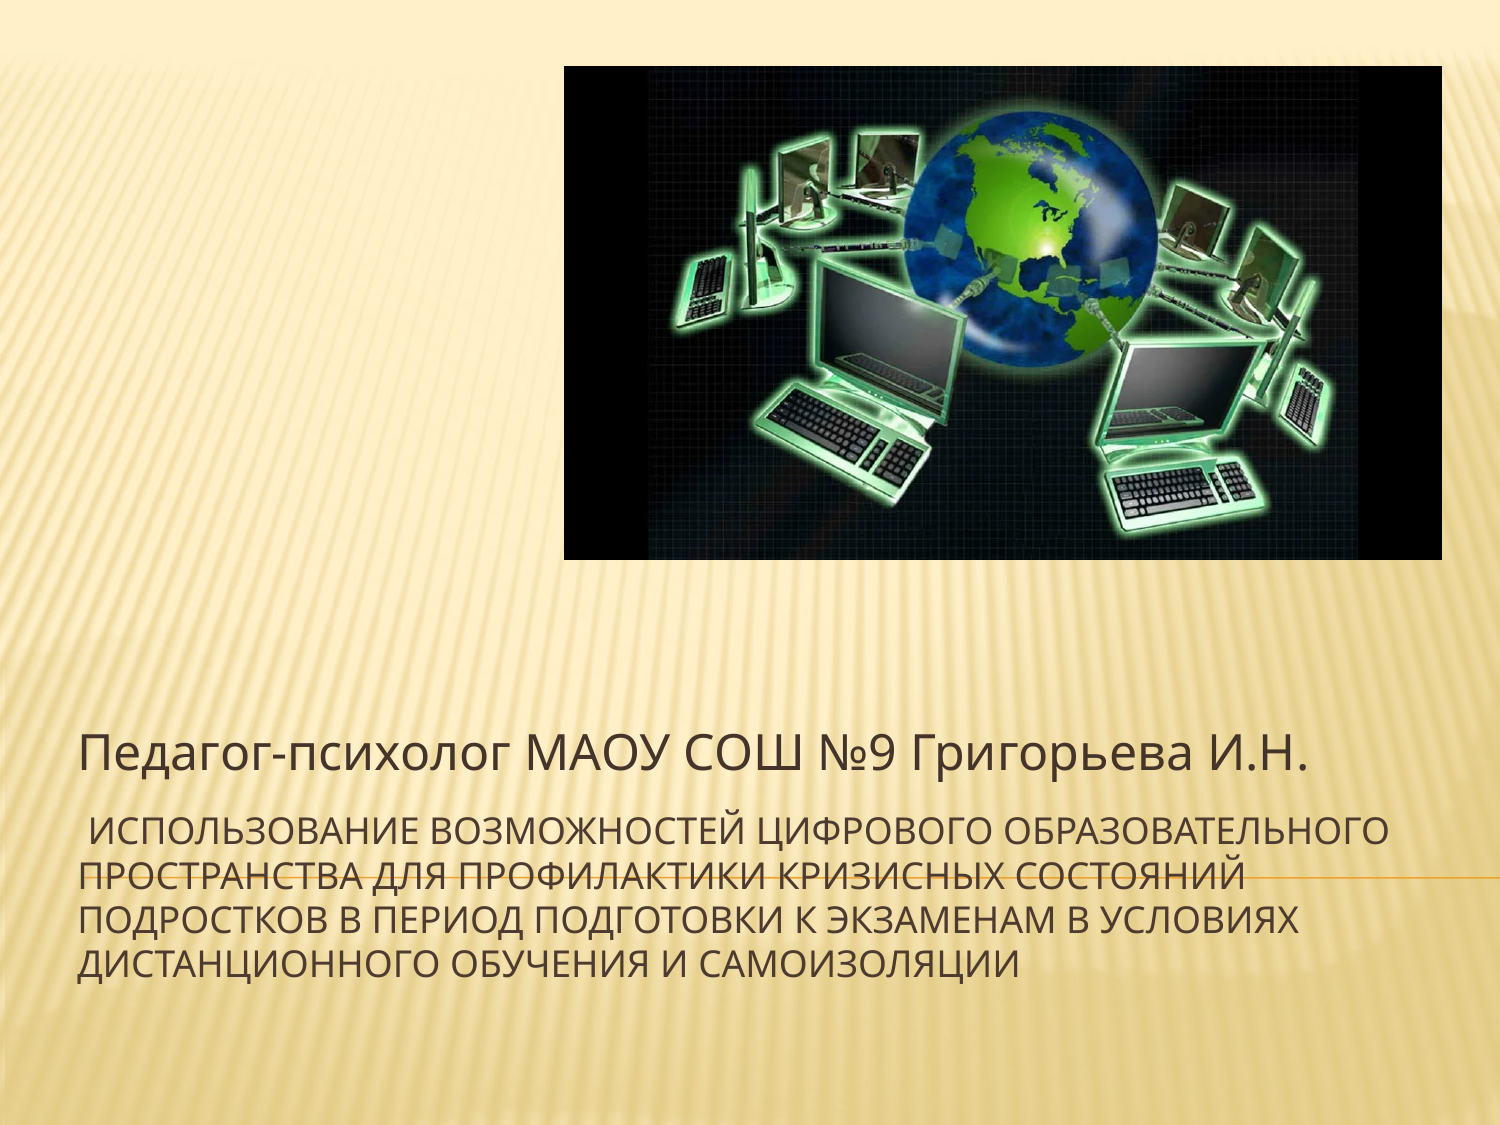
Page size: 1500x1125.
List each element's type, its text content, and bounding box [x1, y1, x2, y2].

picture [563, 66, 1442, 560]
subtitle Педагог-психолог МАОУ СОШ №9 Григорьева И.Н. [62, 637, 1450, 788]
title Использование возможностей цифрового образовательного пространства для профилактики Кризисных состояний подростков в период подготовки к экзаменам в условиях дистанционного обучения и самоизоляции [62, 796, 1450, 997]
